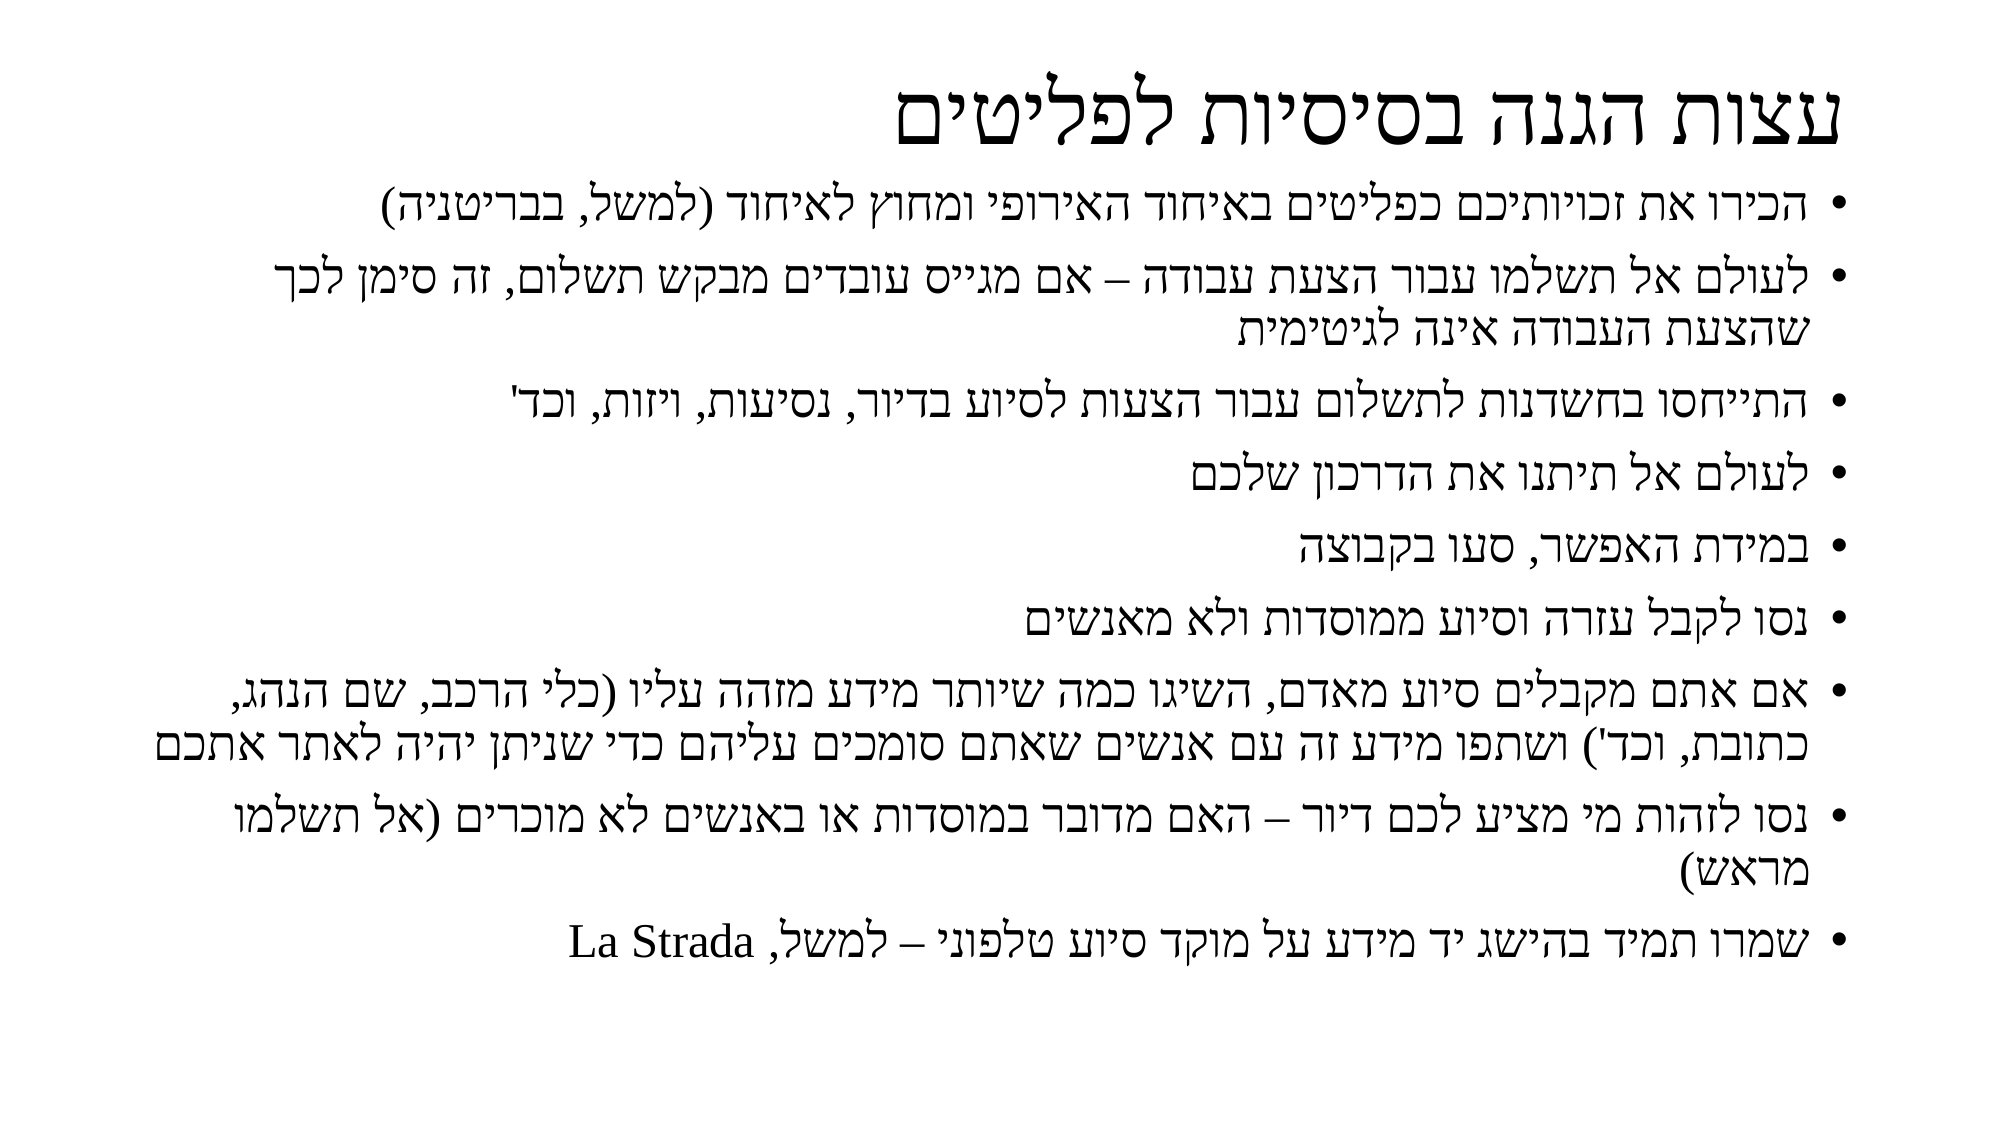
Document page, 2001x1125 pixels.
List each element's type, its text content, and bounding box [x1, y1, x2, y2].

title עצות הגנה בסיסיות לפליטים [137, 59, 1863, 171]
list הכירו את זכויותיכם כפליטים באיחוד האירופי ומחוץ לאיחוד (למשל, בבריטניה) לעולם אל תשלמו עבור הצעת עבודה – אם מגייס עובדים מבקש תשלום, זה סימן לכך שהצעת העבודה אינה לגיטימית התייחסו בחשדנות לתשלום עבור הצעות לסיוע בדיור, נסיעות, ויזות, וכד' לעולם אל תיתנו את הדרכון שלכם במידת האפשר, סעו בקבוצה נסו לקבל עזרה וסיוע ממוסדות ולא מאנשים אם אתם מקבלים סיוע מאדם, השיגו כמה שיותר מידע מזהה עליו (כלי הרכב, שם הנהג, כתובת, וכד') ושתפו מידע זה עם אנשים שאתם סומכים עליהם כדי שניתן יהיה לאתר אתכם נסו לזהות מי מציע לכם דיור – האם מדובר במוסדות או באנשים לא מוכרים (אל תשלמו מראש) שמרו תמיד בהישג יד מידע על מוקד סיוע טלפוני – למשל, La Strada [137, 171, 1863, 1014]
